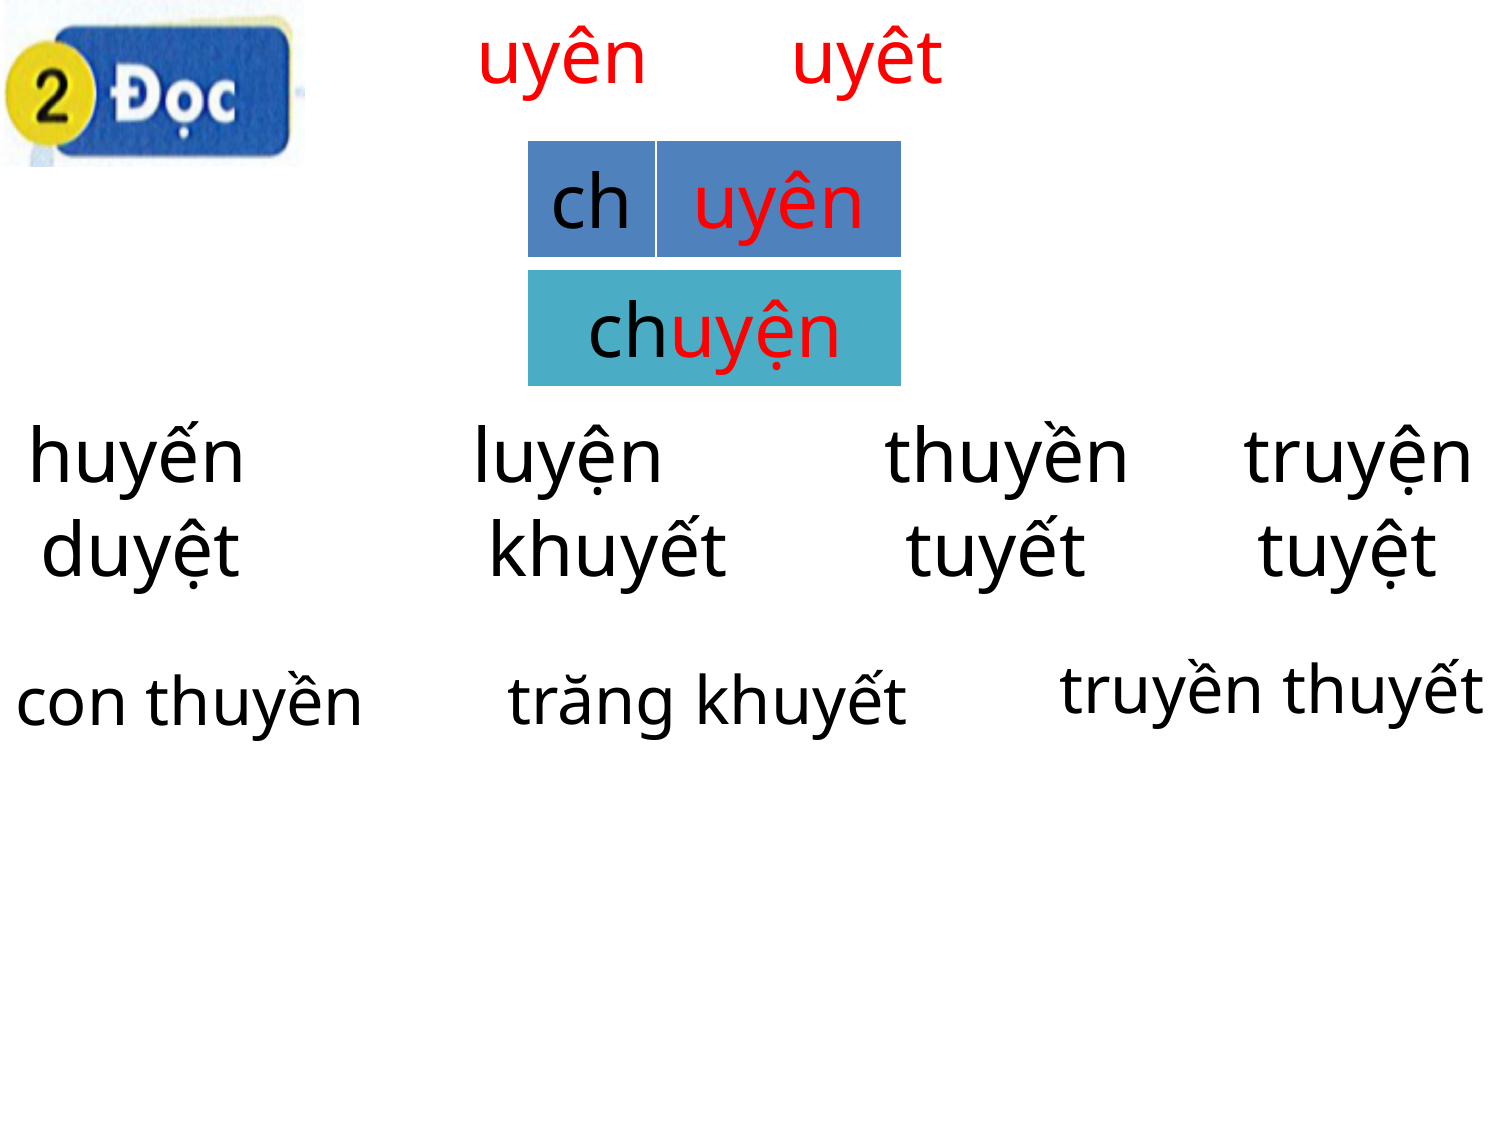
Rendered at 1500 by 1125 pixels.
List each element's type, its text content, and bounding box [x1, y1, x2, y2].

text_box tuyệt [1195, 492, 1500, 600]
table_header uyên [657, 141, 901, 257]
text_box duyệt [0, 492, 282, 600]
text_box huyến [0, 398, 293, 506]
table_header chuyện [528, 270, 901, 386]
text_box luyện [445, 398, 692, 492]
text_box thuyền [855, 398, 1161, 506]
text_box khuyết [433, 492, 750, 600]
text_box truyện [1218, 398, 1500, 492]
text_box tuyết [855, 492, 1137, 600]
text_box truyền thuyết [972, 633, 1500, 741]
text_box uyêt [738, 0, 997, 108]
table_header ch [528, 141, 655, 257]
text_box con thuyền [0, 645, 467, 753]
text_box uyên [433, 0, 692, 108]
picture [0, 0, 305, 167]
text_box trăng khuyết [492, 643, 961, 752]
